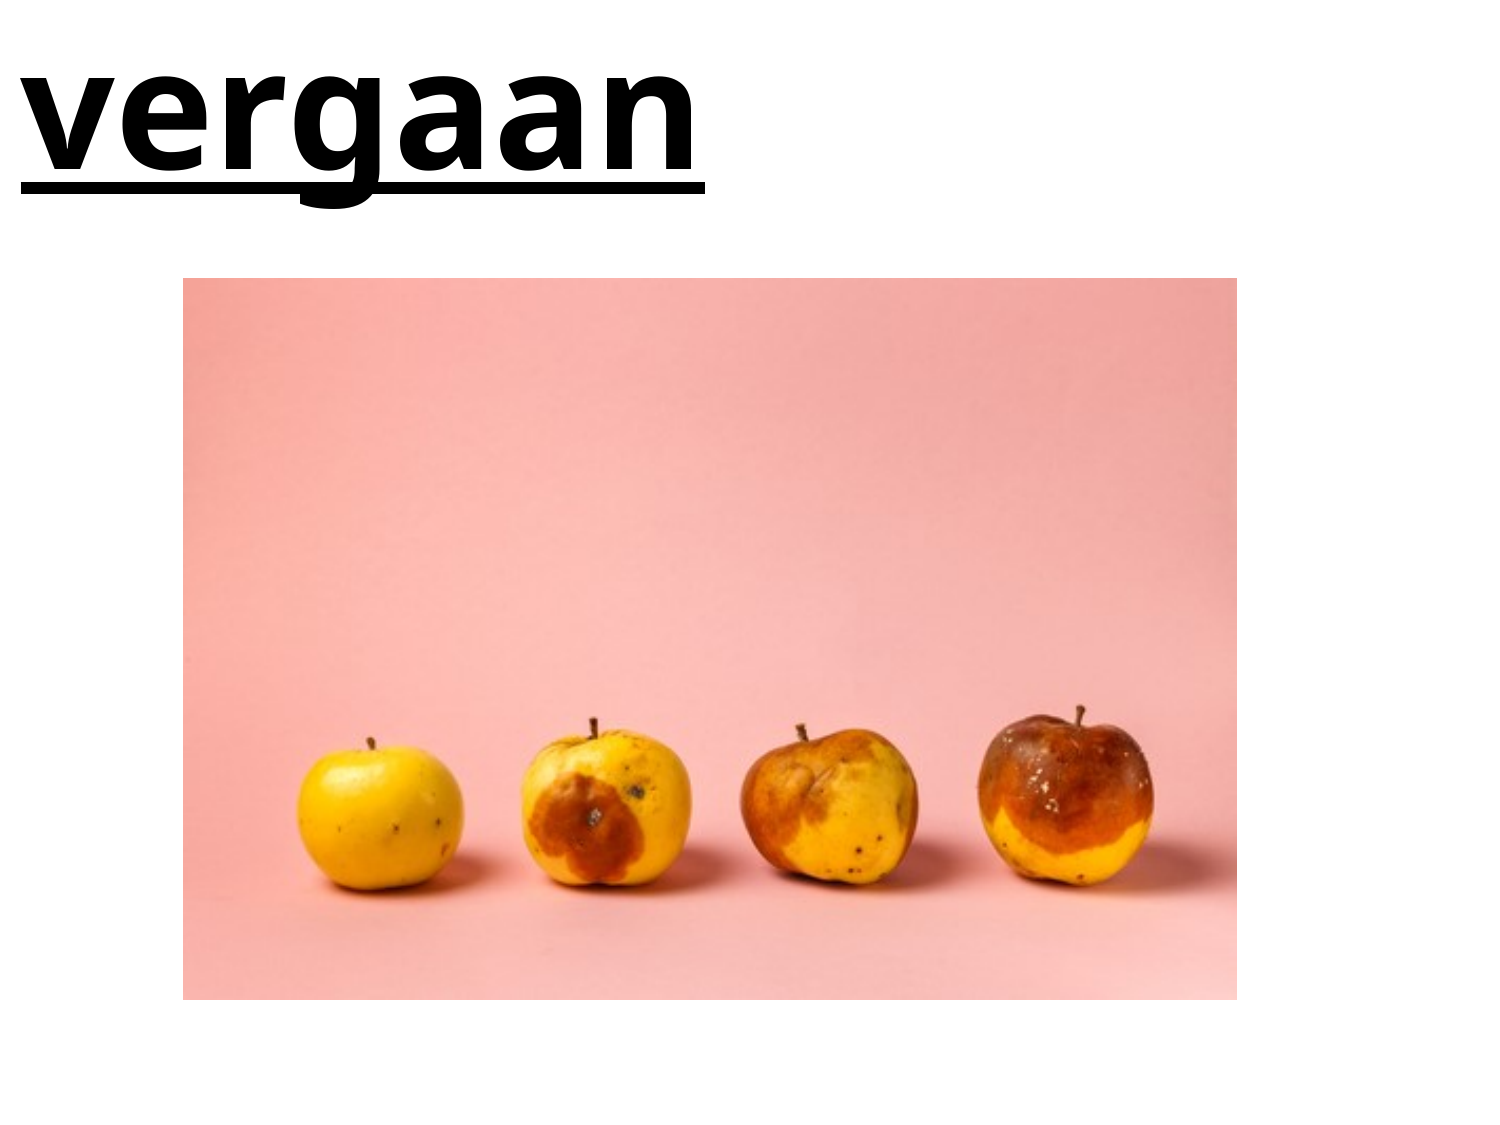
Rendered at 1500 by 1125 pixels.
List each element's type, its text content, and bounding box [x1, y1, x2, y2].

text_box vergaan [5, 0, 1500, 211]
picture [182, 278, 1237, 1000]
